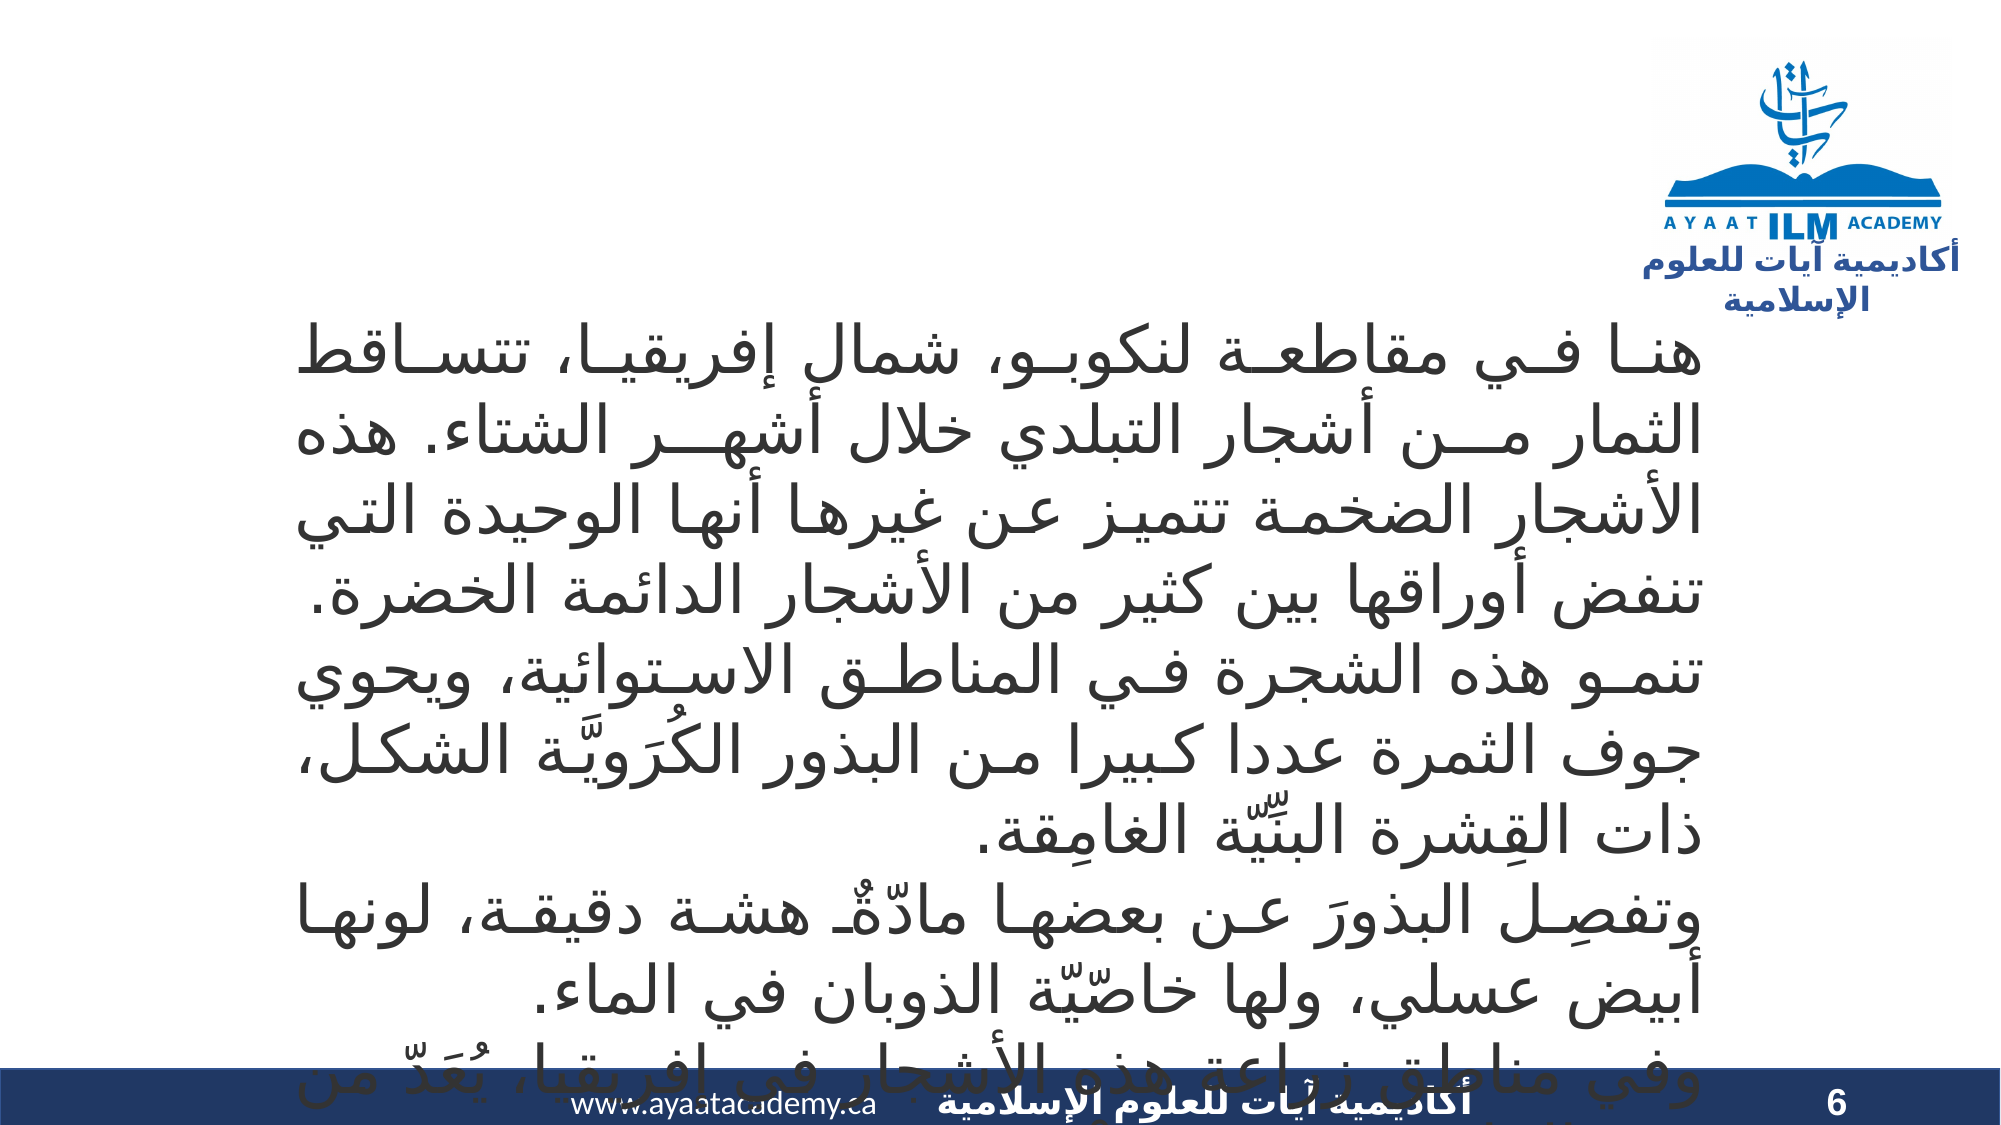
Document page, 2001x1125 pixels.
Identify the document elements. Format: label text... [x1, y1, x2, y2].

slide_number 6 [1720, 1070, 1863, 1125]
picture [1651, 37, 1952, 257]
text_box هنا في مقاطعة لنكوبو، شمال إفريقيا، تتساقط الثمار من أشجار التبلدي خلال أشهر الشتاء. هذه الأشجار الضخمة تتميز عن غيرها أنها الوحيدة التي تنفض أوراقها بين كثير من الأشجار الدائمة الخضرة. تنمو هذه الشجرة في المناطق الاستوائية، ويحوي جوف الثمرة عددا كبيرا من البذور الكُرَويَّة الشكل، ذات القِشرة البنِّيّة الغامِقة. وتفصِل البذورَ عن بعضها مادّةٌ هشة دقيقة، لونها أبيض عسلي، ولها خاصّيّة الذوبان في الماء. وفي مناطق زراعة هذه الأشجار في إفريقيا، يُعَدّ من هذه المادة مشروب مُنْعِش. [279, 299, 1720, 1125]
